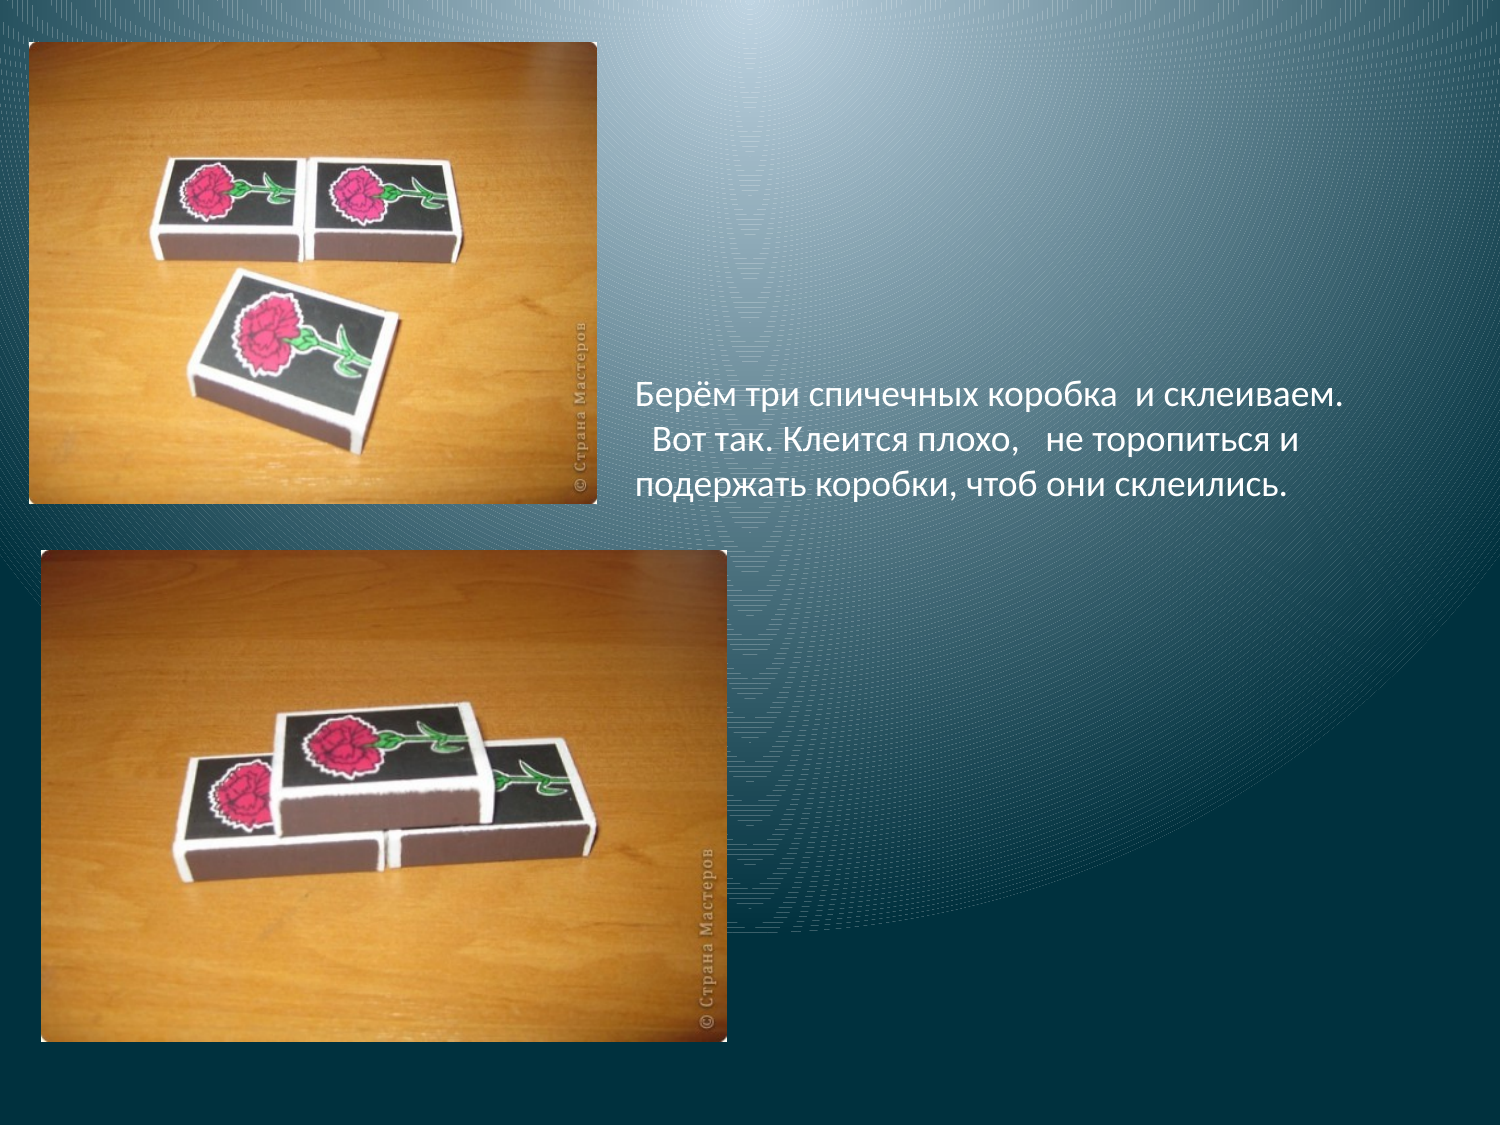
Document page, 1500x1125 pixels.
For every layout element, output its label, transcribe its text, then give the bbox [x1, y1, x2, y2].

text_box Берём три спичечных коробка и склеиваем. Вот так. Клеится плохо, не торопиться и подержать коробки, чтоб они склеились. [620, 361, 1459, 557]
picture [29, 42, 597, 504]
picture [40, 550, 727, 1041]
